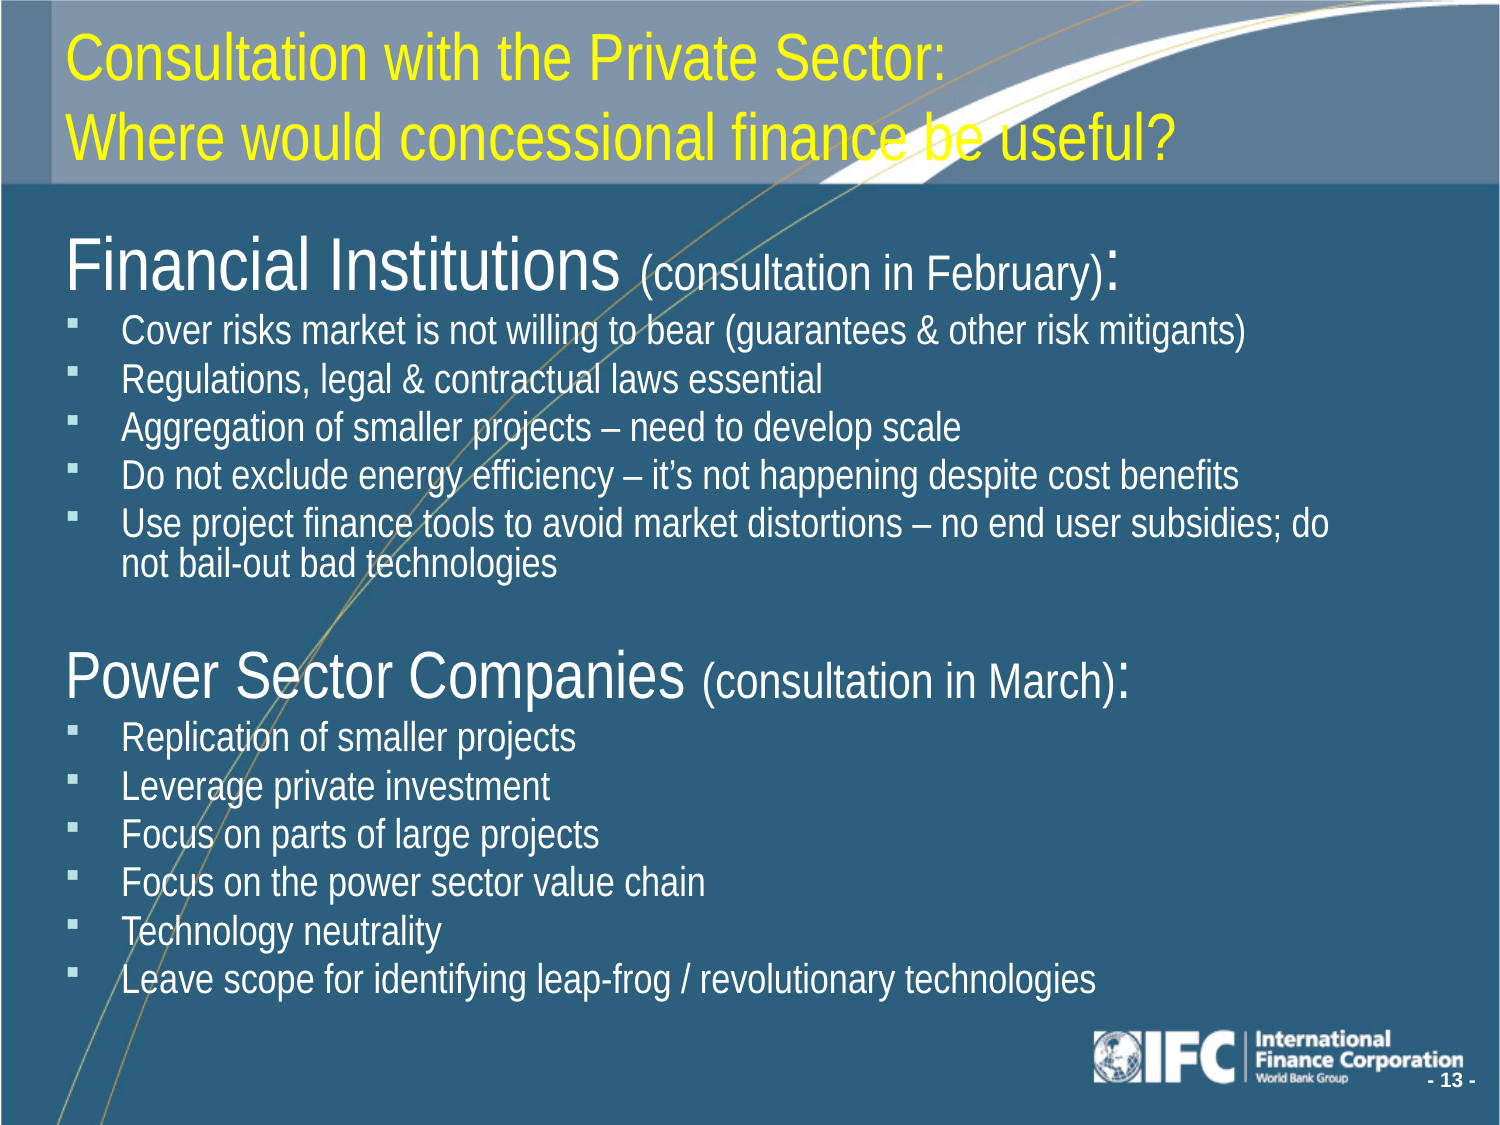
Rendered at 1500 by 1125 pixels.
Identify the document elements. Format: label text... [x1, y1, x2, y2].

slide_number - 13 - [1412, 1059, 1500, 1101]
list Financial Institutions (consultation in February): Cover risks market is not willing to bear (guarantees & other risk mitigants) Regulations, legal & contractual laws essential Aggregation of smaller projects – need to develop scale Do not exclude energy efficiency – it’s not happening despite cost benefits Use project finance tools to avoid market distortions – no end user subsidies; do not bail-out bad technologies Power Sector Companies (consultation in March): Replication of smaller projects Leverage private investment Focus on parts of large projects Focus on the power sector value chain Technology neutrality Leave scope for identifying leap-frog / revolutionary technologies [49, 224, 1401, 1038]
title Consultation with the Private Sector: Where would concessional finance be useful? [49, 0, 1401, 188]
picture [0, 0, 1500, 1125]
